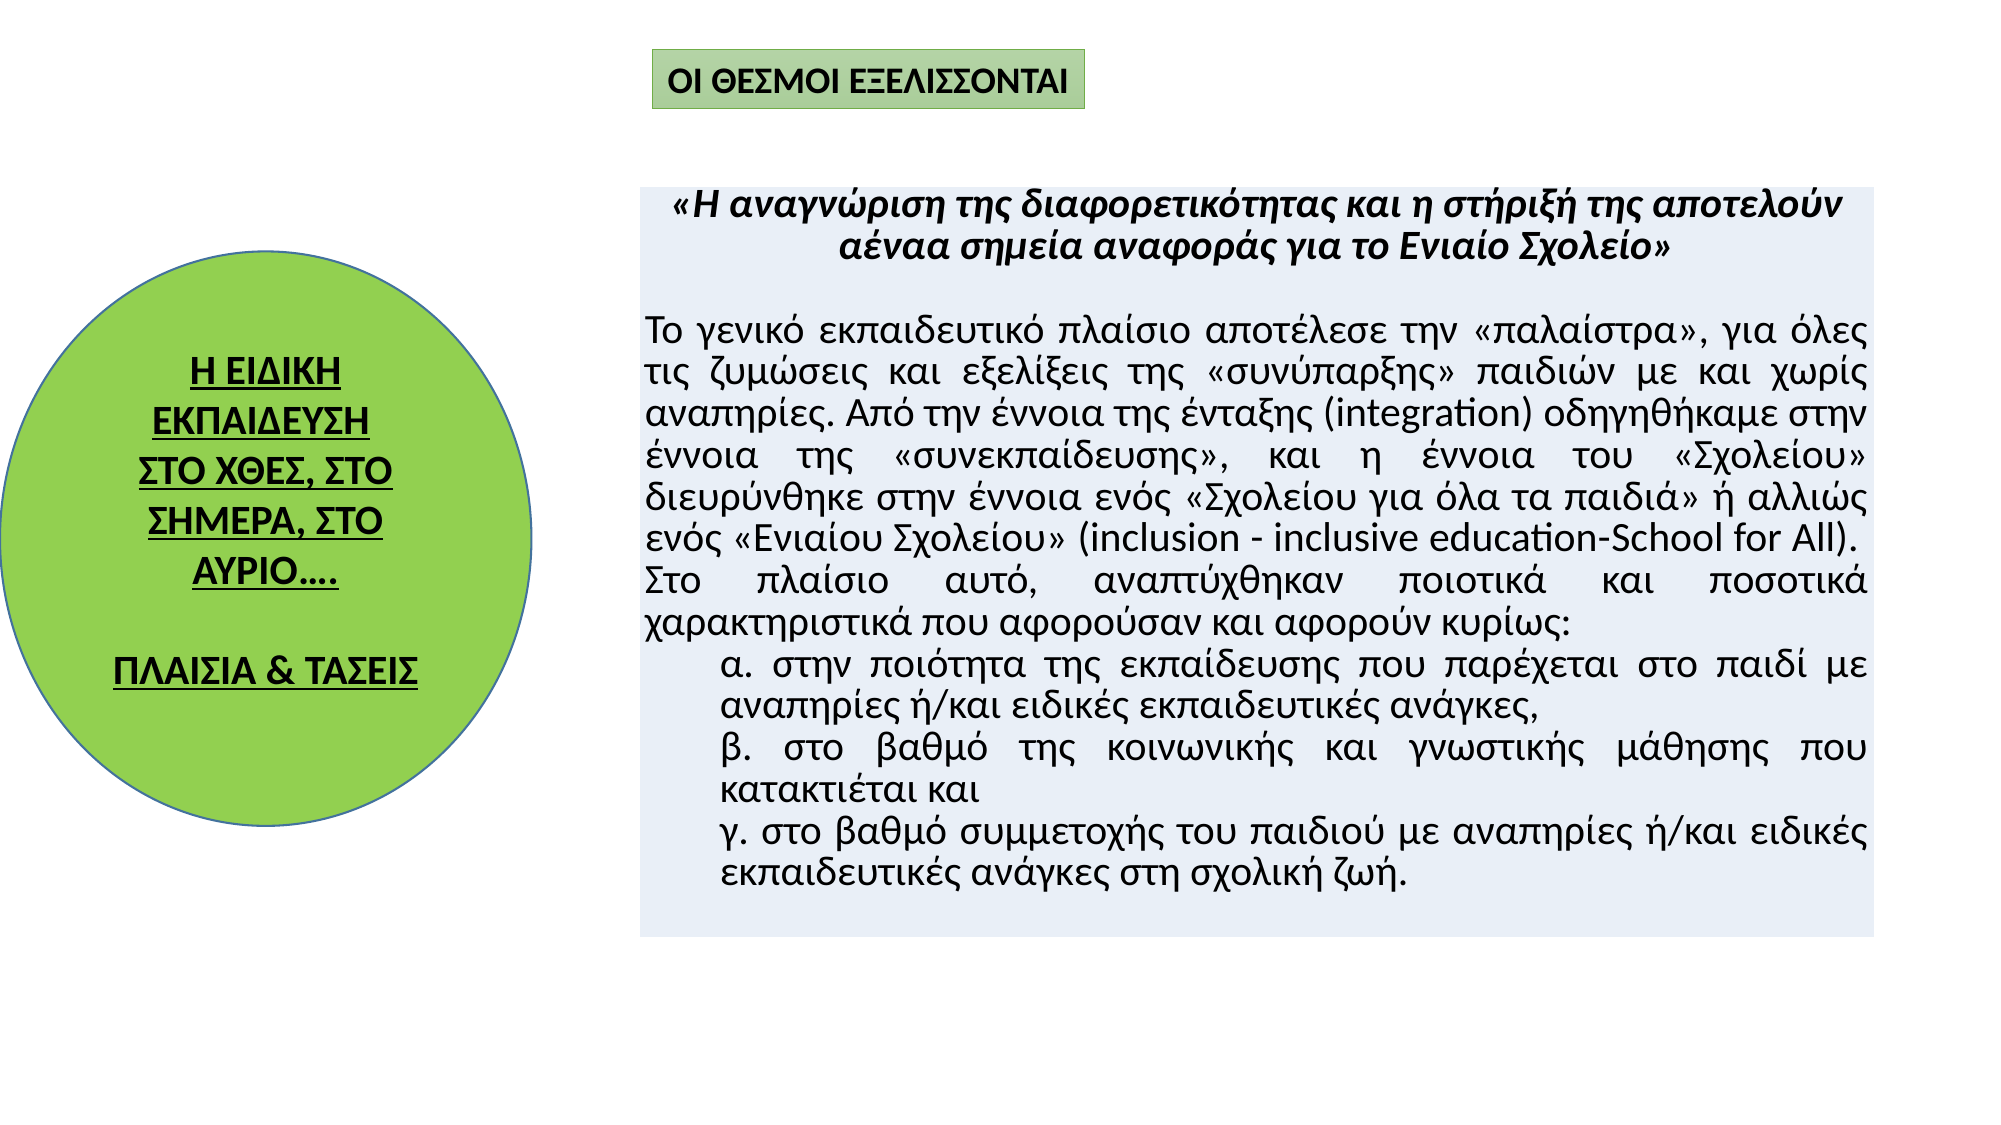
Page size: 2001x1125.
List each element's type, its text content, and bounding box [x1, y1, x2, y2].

text_box ΟΙ ΘΕΣΜΟΙ ΕΞΕΛΙΣΣΟΝΤΑΙ [652, 49, 1085, 109]
table_header «Η αναγνώριση της διαφορετικότητας και η στήριξή της αποτελούν αέναα σημεία αναφοράς για το Ενιαίο Σχολείο» Το γενικό εκπαιδευτικό πλαίσιο αποτέλεσε την «παλαίστρα», για όλες τις ζυμώσεις και εξελίξεις της «συνύπαρξης» παιδιών με και χωρίς αναπηρίες. Από την έννοια της ένταξης (integration) οδηγηθήκαμε στην έννοια της «συνεκπαίδευσης», και η έννοια του «Σχολείου» διευρύνθηκε στην έννοια ενός «Σχολείου για όλα τα παιδιά» ή αλλιώς ενός «Ενιαίου Σχολείου» (inclusion - inclusive education-School for All). Στο πλαίσιο αυτό, αναπτύχθηκαν ποιοτικά και ποσοτικά χαρακτηριστικά που αφορούσαν και αφορούν κυρίως: α. στην ποιότητα της εκπαίδευσης που παρέχεται στο παιδί με αναπηρίες ή/και ειδικές εκπαιδευτικές ανάγκες, β. στο βαθμό της κοινωνικής και γνωστικής μάθησης που κατακτιέται και γ. στο βαθμό συμμετοχής του παιδιού με αναπηρίες ή/και ειδικές εκπαιδευτικές ανάγκες στη σχολική ζωή. [640, 187, 1874, 937]
text_box Η ΕΙΔΙΚΗ ΕΚΠΑΙΔΕΥΣΗ ΣΤΟ ΧΘΕΣ, ΣΤΟ ΣΗΜΕΡΑ, ΣΤΟ ΑΥΡΙΟ…. ΠΛΑΙΣΙΑ & ΤΑΣΕΙΣ [0, 250, 533, 827]
